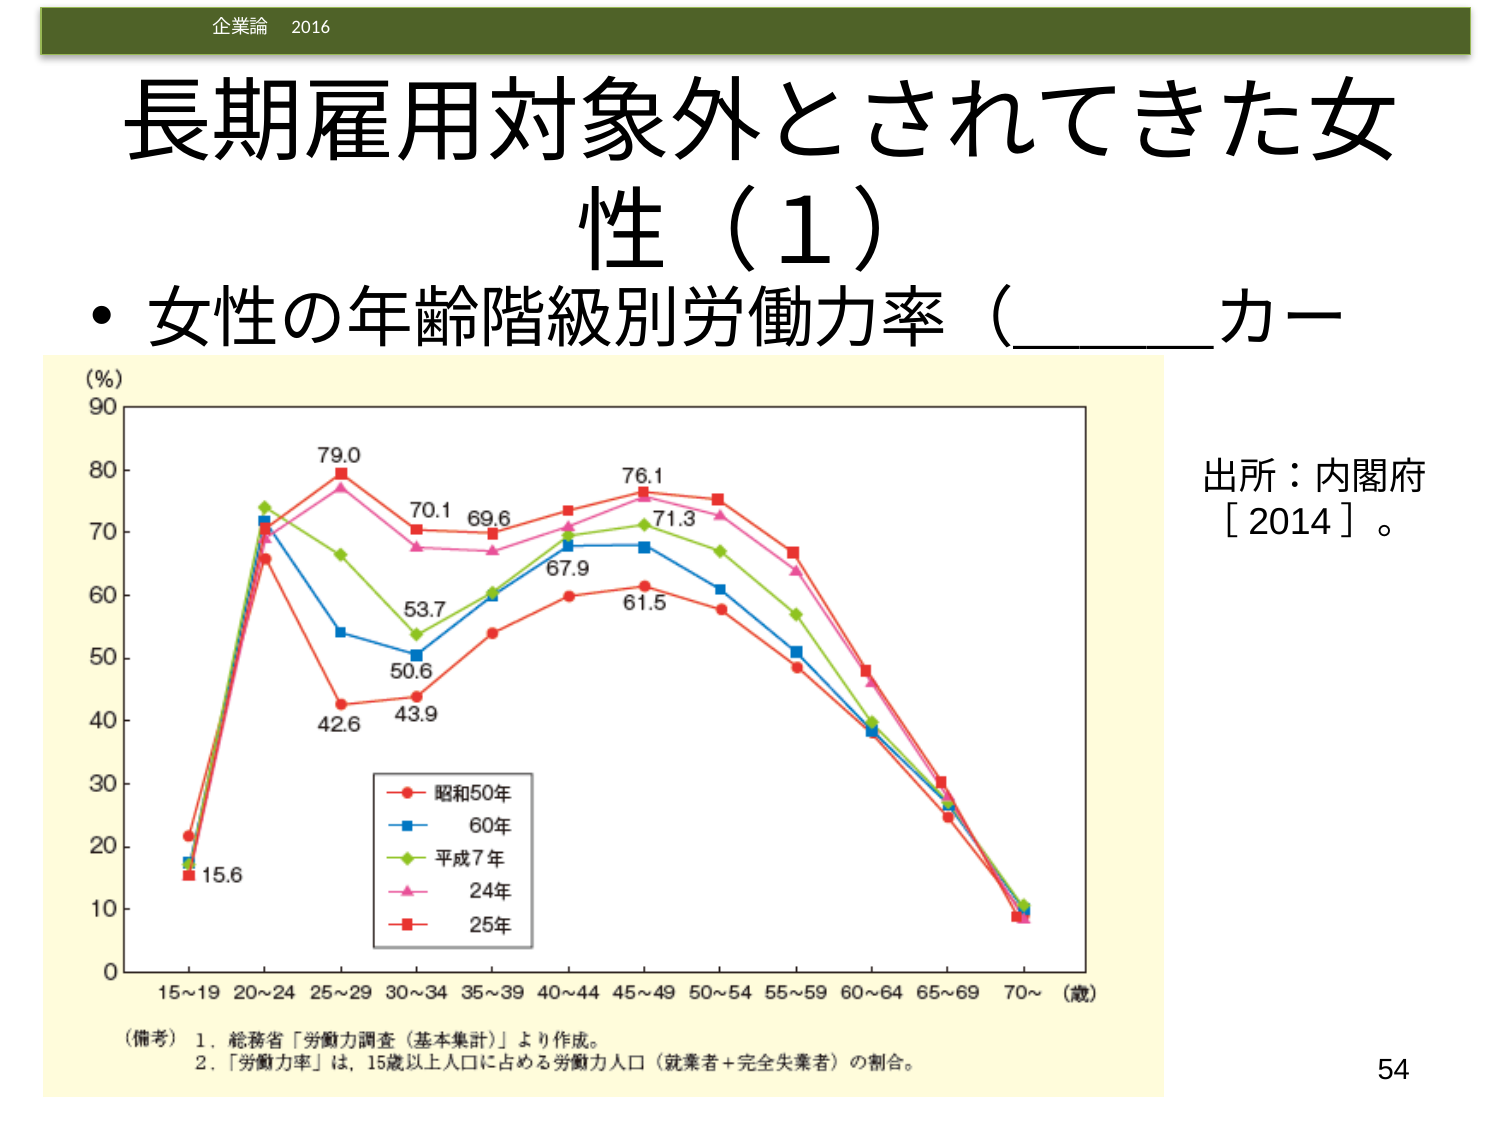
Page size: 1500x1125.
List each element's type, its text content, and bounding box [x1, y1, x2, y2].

slide_number 54 [1299, 1042, 1425, 1103]
picture [43, 355, 1164, 1097]
list 女性の年齢階級別労働力率（＿＿＿カーブ) [75, 267, 1425, 963]
title 長期雇用対象外とされてきた女性（１） [72, 54, 1447, 256]
text_box 出所：内閣府［2014］。 [1187, 444, 1447, 549]
